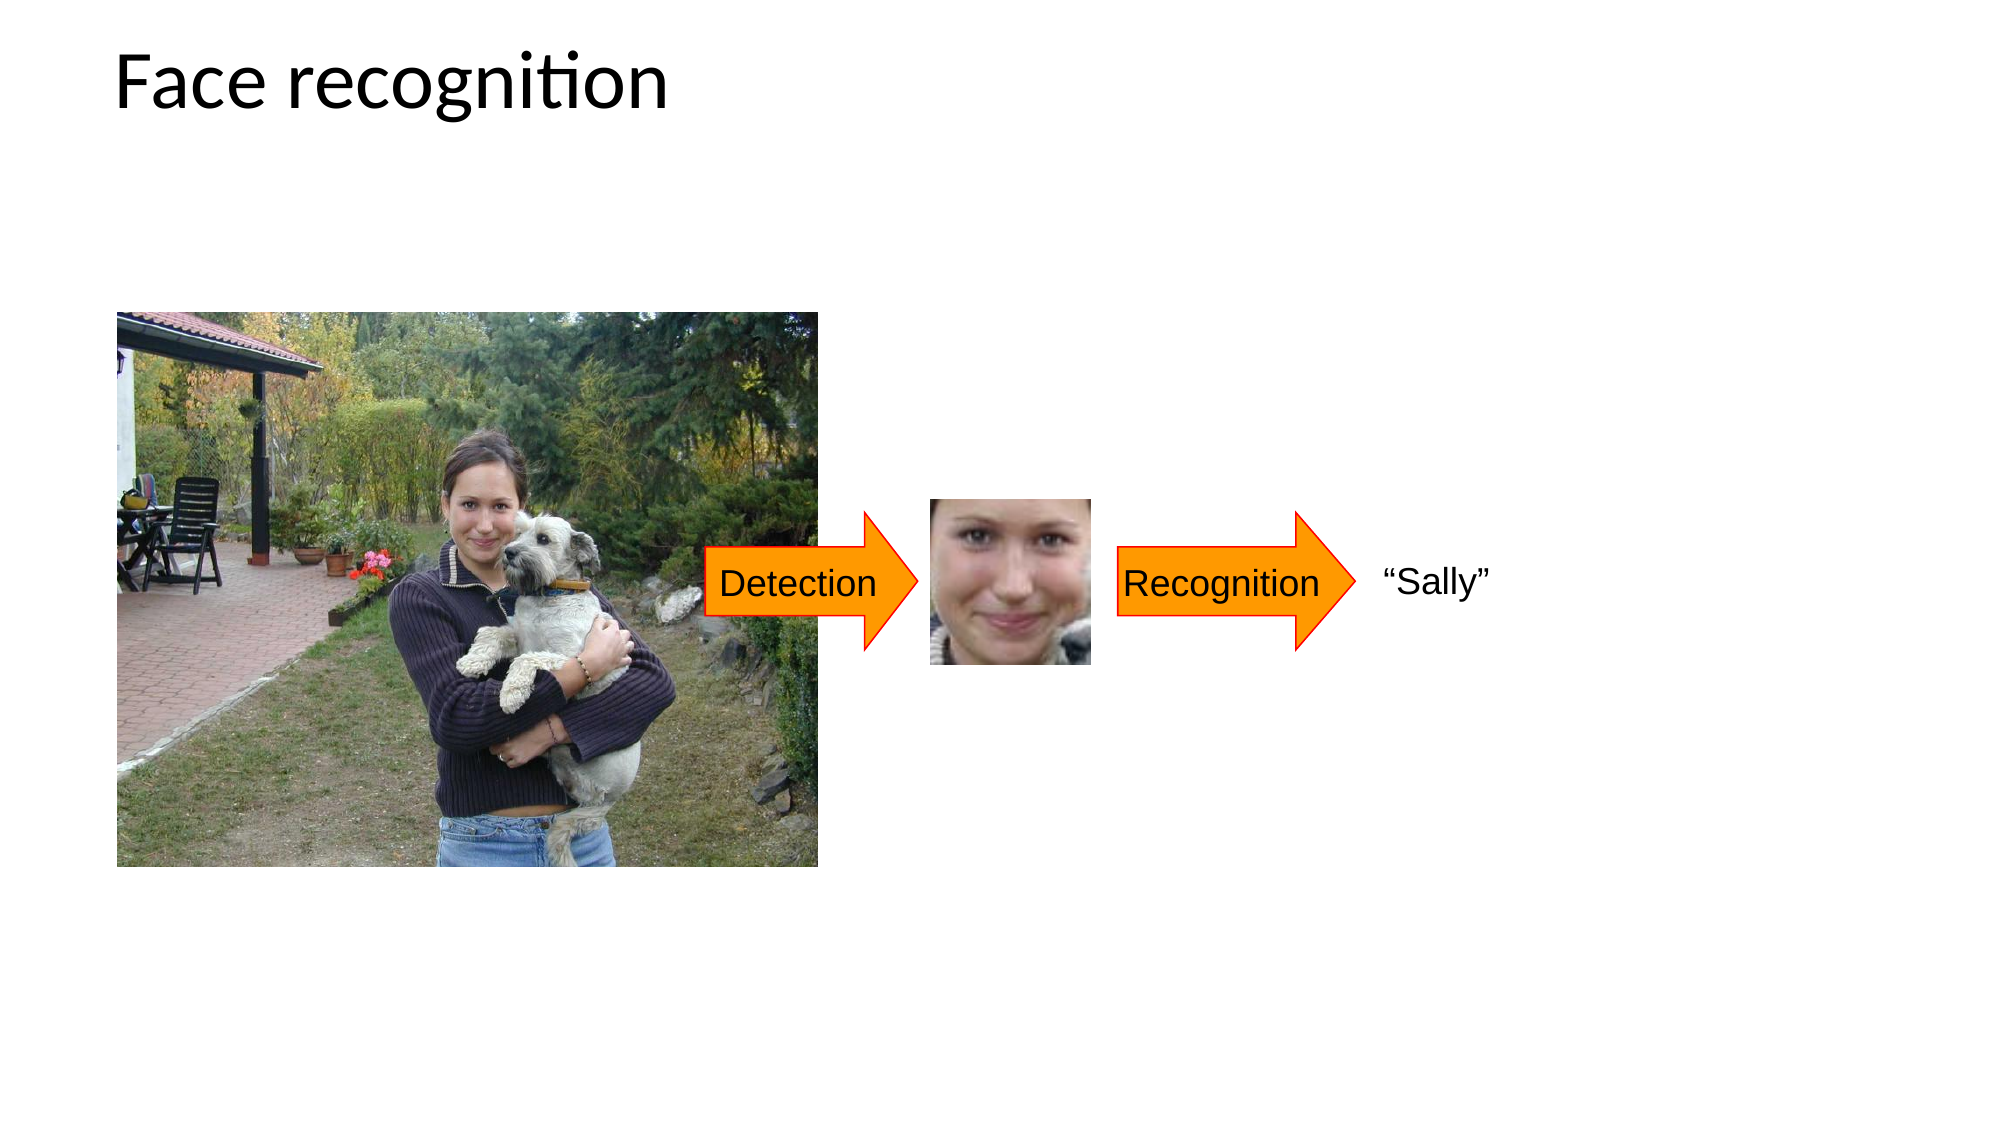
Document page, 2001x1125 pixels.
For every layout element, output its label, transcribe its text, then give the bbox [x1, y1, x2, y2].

text_box Detection [824, 512, 918, 650]
picture [117, 312, 818, 868]
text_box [929, 499, 1091, 665]
title Face recognition [99, 0, 1901, 151]
text_box Recognition [1117, 512, 1356, 650]
text_box “Sally” [1368, 549, 1505, 610]
